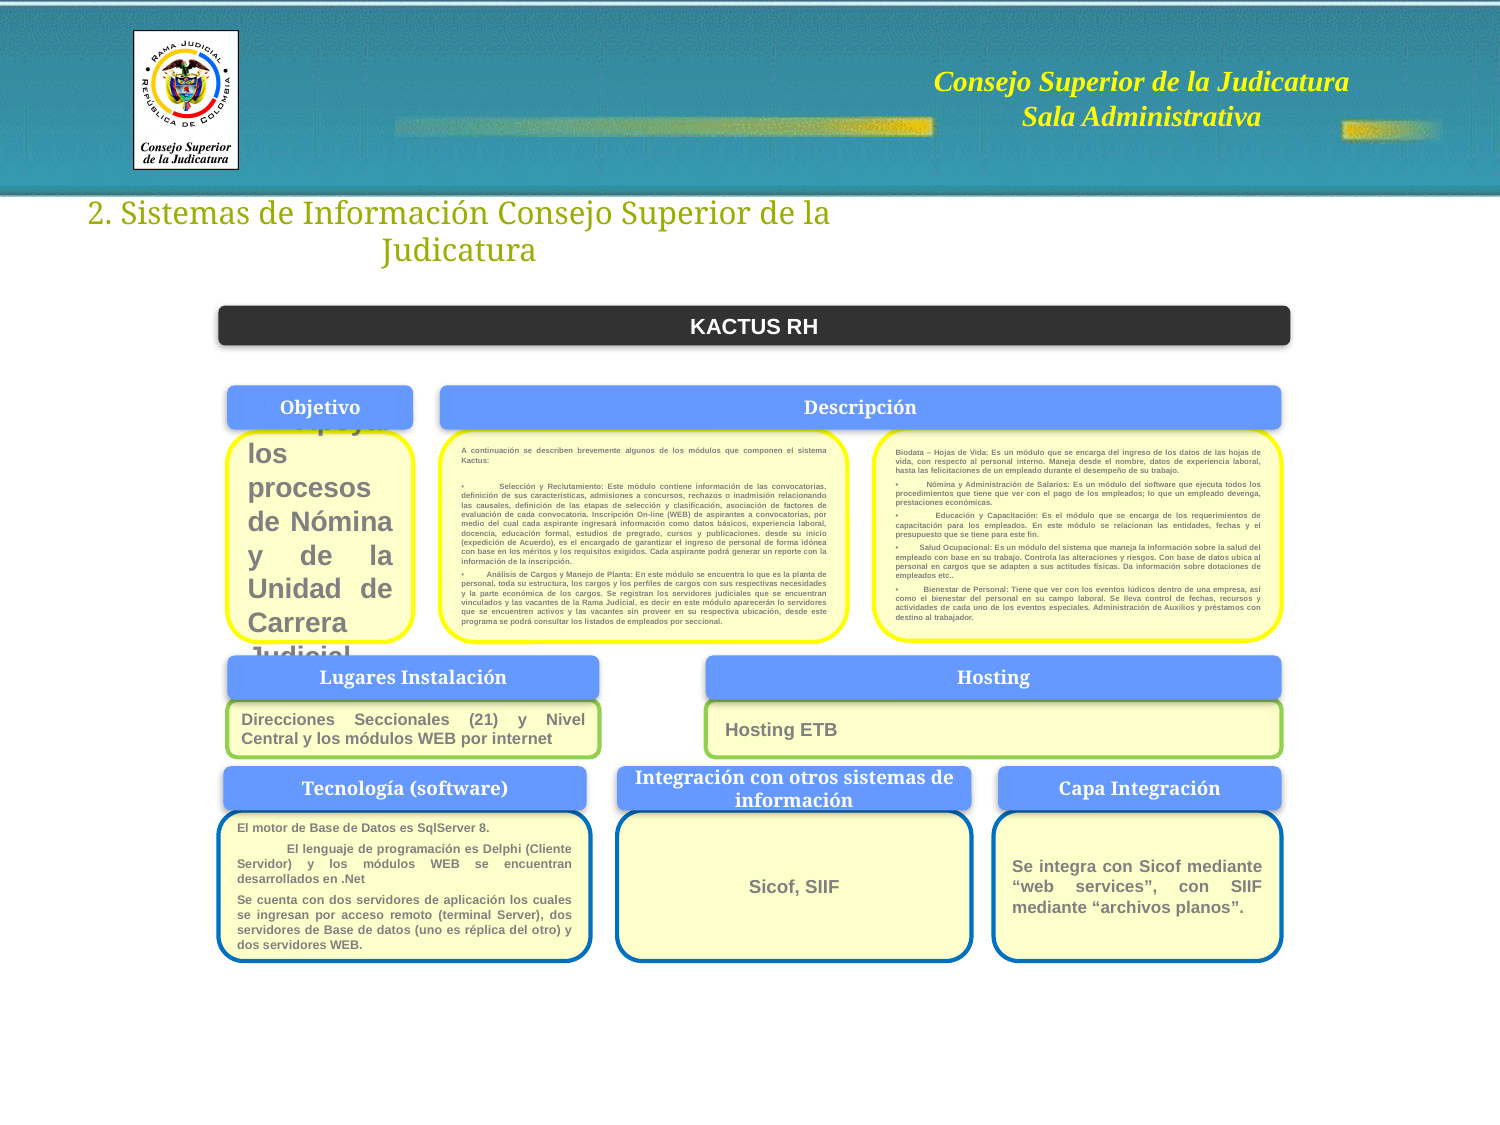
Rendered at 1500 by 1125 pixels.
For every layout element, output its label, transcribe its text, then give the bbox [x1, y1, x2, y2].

text_box Tecnología (software) [223, 766, 587, 811]
text_box Descripción [439, 385, 1282, 430]
text_box A continuación se describen brevemente algunos de los módulos que componen el sistema Kactus: • Selección y Reclutamiento: Este módulo contiene información de las convocatorias, definición de sus características, admisiones a concursos, rechazos o inadmisión relacionando las causales, definición de las etapas de selección y clasificación, asociación de factores de evaluación de cada convocatoria. Inscripción On-line (WEB) de aspirantes a convocatorias, por medio del cual cada aspirante ingresará información como datos básicos, experiencia laboral, docencia, educación formal, estudios de pregrado, cursos y publicaciones. desde su inicio (expedición de Acuerdo), es el encargado de garantizar el ingreso de personal de forma idónea con base en los méritos y los requisitos exigidos. Cada aspirante podrá generar un reporte con la información de la inscripción. • Análisis de Cargos y Manejo de Planta: En este módulo se encuentra lo que es la planta de personal, toda su estructura, los cargos y los perfiles de cargos con sus respectivas necesidades y la parte económica de los cargos. Se registran los servidores judiciales que se encuentran vinculados y las vacantes de la Rama Judicial, es decir en este módulo aparecerán lo servidores que se encuentren activos y las vacantes sin proveer en su respectiva ubicación, desde este programa se podrá consultar los listados de empleados por seccional. [437, 438, 850, 645]
text_box Integración con otros sistemas de información [617, 766, 972, 811]
text_box Hosting ETB [703, 706, 1284, 760]
text_box Capa Integración [998, 766, 1282, 811]
text_box Biodata – Hojas de Vida: Es un módulo que se encarga del ingreso de los datos de las hojas de vida, con respecto al personal interno. Maneja desde el nombre, datos de experiencia laboral, hasta las felicitaciones de un empleado durante el desempeño de su trabajo. • Nómina y Administración de Salarios: Es un módulo del software que ejecuta todos los procedimientos que tiene que ver con el pago de los empleados; lo que un empleado devenga, prestaciones económicas. • Educación y Capacitación: Es el módulo que se encarga de los requerimientos de capacitación para los empleados. En este módulo se relacionan las entidades, fechas y el presupuesto que se tiene para este fin. • Salud Ocupacional: Es un módulo del sistema que maneja la información sobre la salud del empleado con base en su trabajo. Controla las alteraciones y riesgos. Con base de datos ubica al personal en cargos que se adapten a sus actitudes físicas. Da información sobre dotaciones de empleados etc.. • Bienestar de Personal: Tiene que ver con los eventos lúdicos dentro de una empresa, así como el bienestar del personal en su campo laboral. Se lleva control de fechas, recursos y actividades de cada uno de los eventos especiales. Administración de Auxilios y préstamos con destino al trabajador. [871, 438, 1284, 643]
text_box Se integra con Sicof mediante “web services”, con SIIF mediante “archivos planos”. [991, 817, 1284, 964]
text_box Lugares Instalación [227, 655, 600, 700]
text_box El motor de Base de Datos es SqlServer 8. El lenguaje de programación es Delphi (Cliente Servidor) y los módulos WEB se encuentran desarrollados en .Net Se cuenta con dos servidores de aplicación los cuales se ingresan por acceso remoto (terminal Server), dos servidores de Base de datos (uno es réplica del otro) y dos servidores WEB. [216, 817, 593, 964]
title 2. Sistemas de Información Consejo Superior de la Judicatura [0, 191, 919, 270]
text_box Apoyar los procesos de Nómina y de la Unidad de Carrera Judicial [225, 438, 416, 645]
picture [0, 0, 1500, 197]
text_box Direcciones Seccionales (21) y Nivel Central y los módulos WEB por internet [225, 704, 602, 760]
text_box Objetivo [227, 385, 414, 430]
text_box Sicof, SIIF [615, 819, 974, 964]
text_box KACTUS RH [218, 305, 1291, 346]
text_box Hosting [705, 655, 1282, 700]
